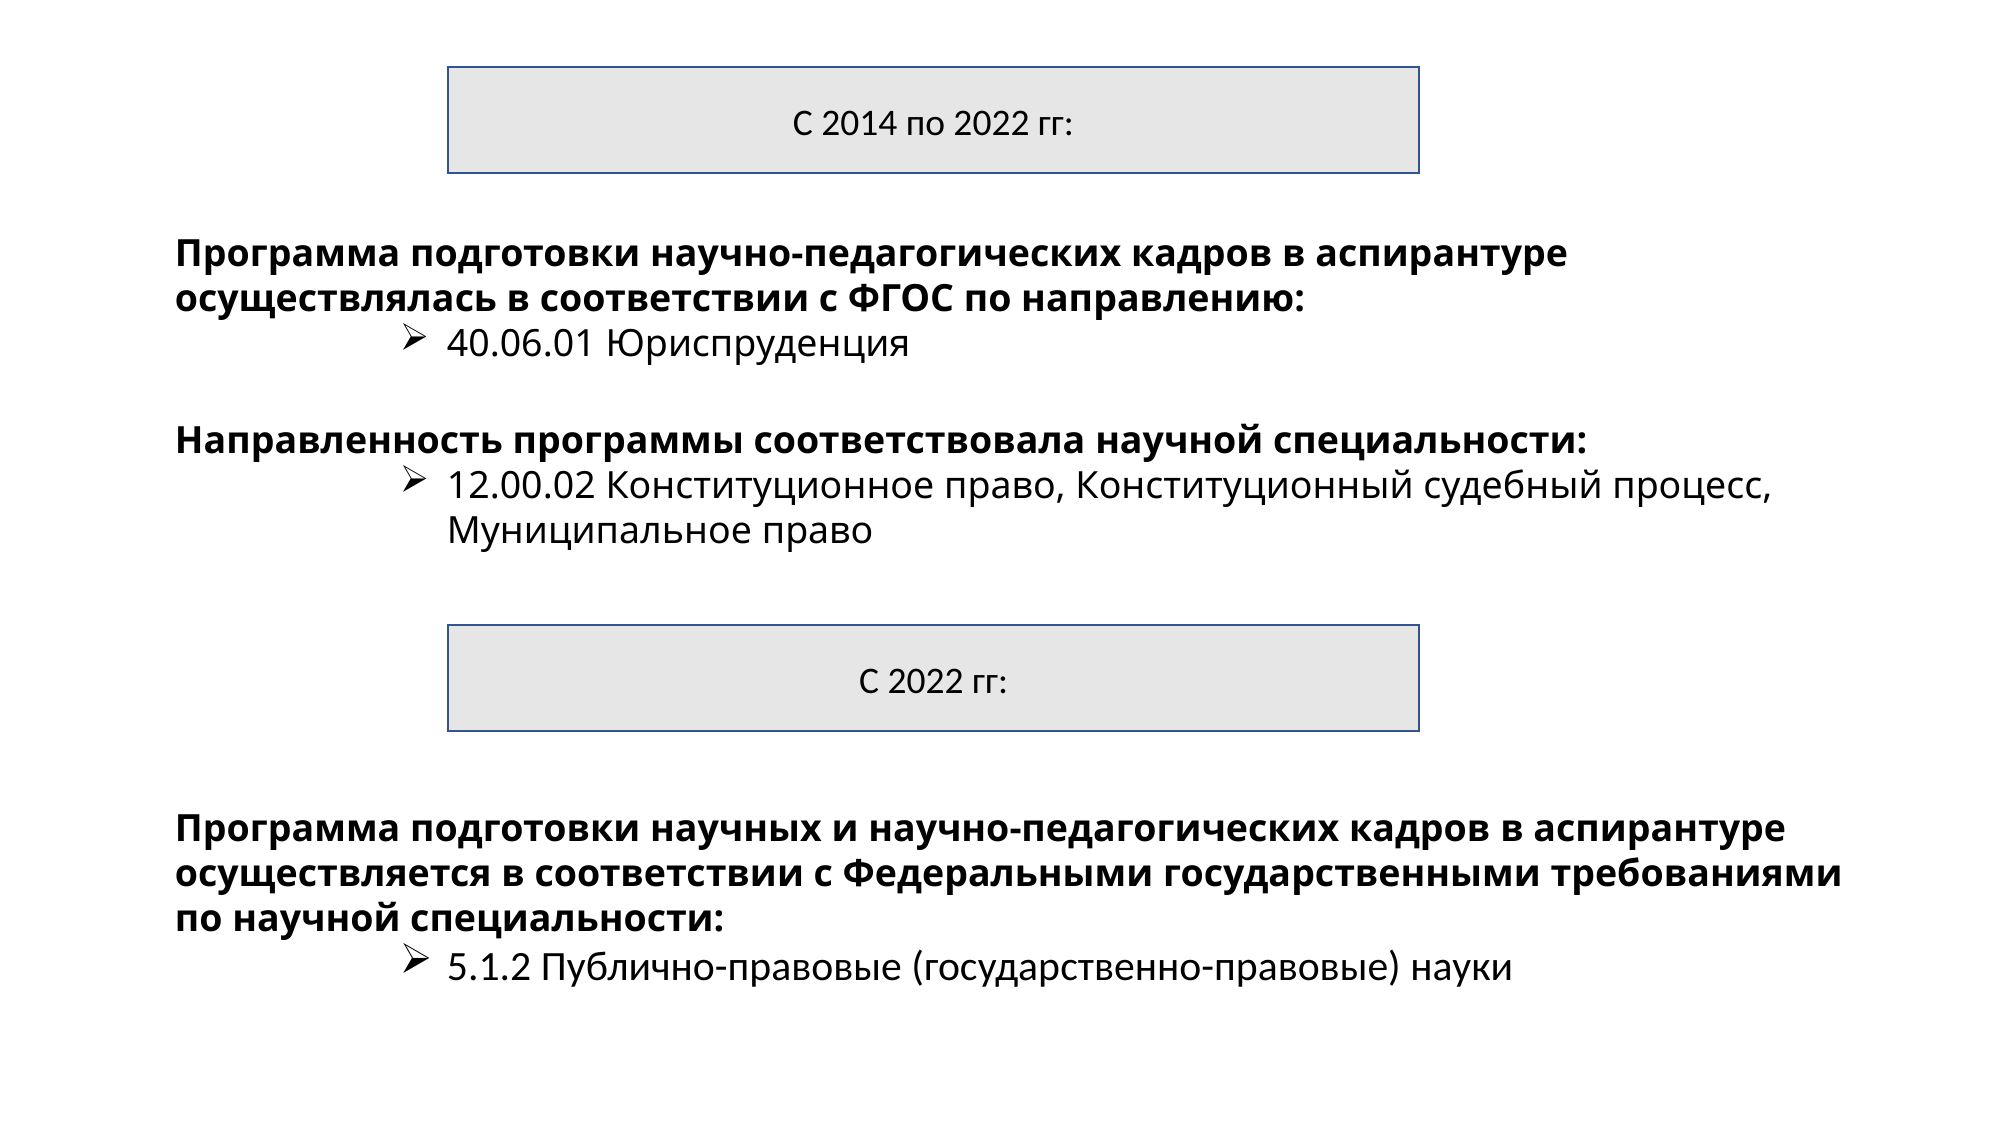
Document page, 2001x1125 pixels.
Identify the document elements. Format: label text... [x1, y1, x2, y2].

text_box С 2022 гг: [447, 624, 1420, 732]
text_box Программа подготовки научно-педагогических кадров в аспирантуре осуществлялась в соответствии с ФГОС по направлению: 40.06.01 Юриспруденция [160, 221, 1888, 372]
text_box Направленность программы соответствовала научной специальности: 12.00.02 Конституционное право, Конституционный судебный процесс, Муниципальное право [160, 408, 1850, 559]
text_box Программа подготовки научных и научно-педагогических кадров в аспирантуре осуществляется в соответствии с Федеральными государственными требованиями по научной специальности: 5.1.2 Публично-правовые (государственно-правовые) науки [160, 796, 1888, 996]
text_box С 2014 по 2022 гг: [447, 66, 1420, 174]
